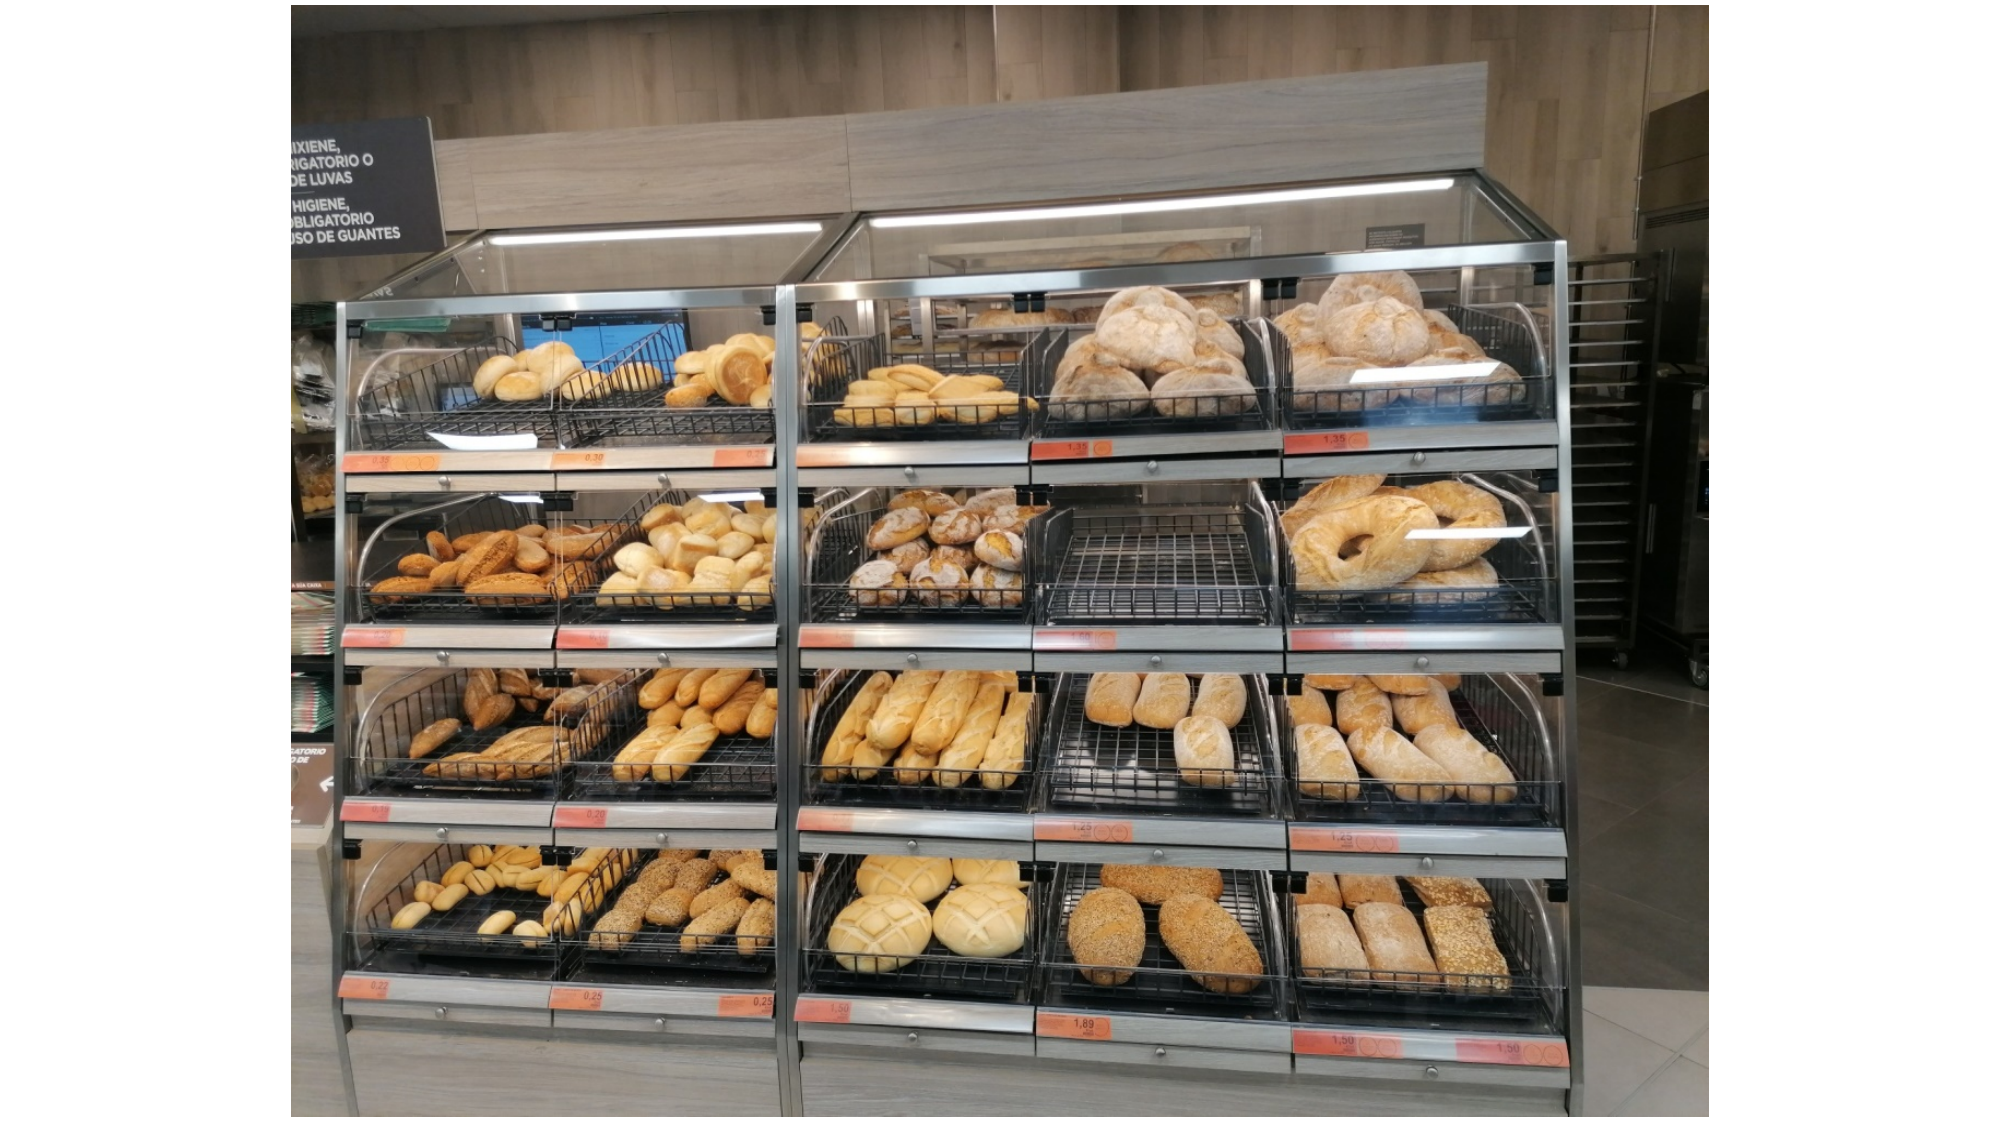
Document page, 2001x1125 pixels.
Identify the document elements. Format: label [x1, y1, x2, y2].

picture [291, 5, 1709, 1117]
